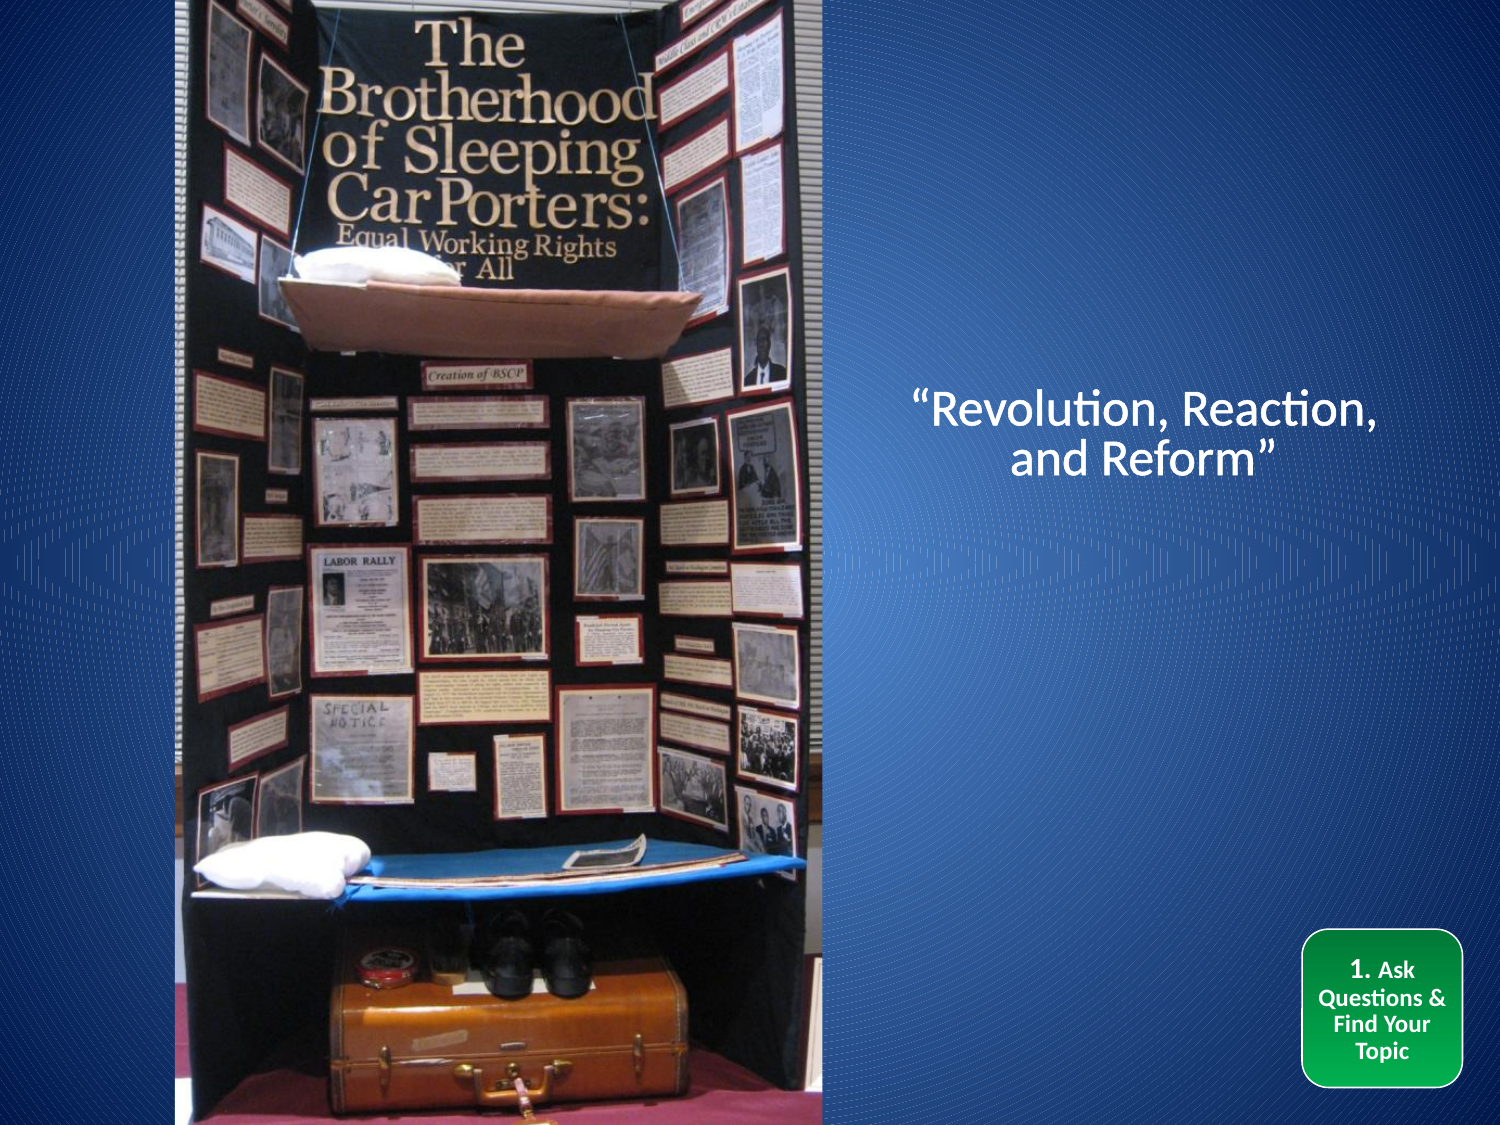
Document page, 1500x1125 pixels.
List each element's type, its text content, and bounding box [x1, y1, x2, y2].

text_box “Revolution, Reaction, and Reform” [874, 378, 1413, 493]
text_box 1. Ask Questions & Find Your Topic [1302, 930, 1463, 1088]
picture [174, 0, 823, 1125]
